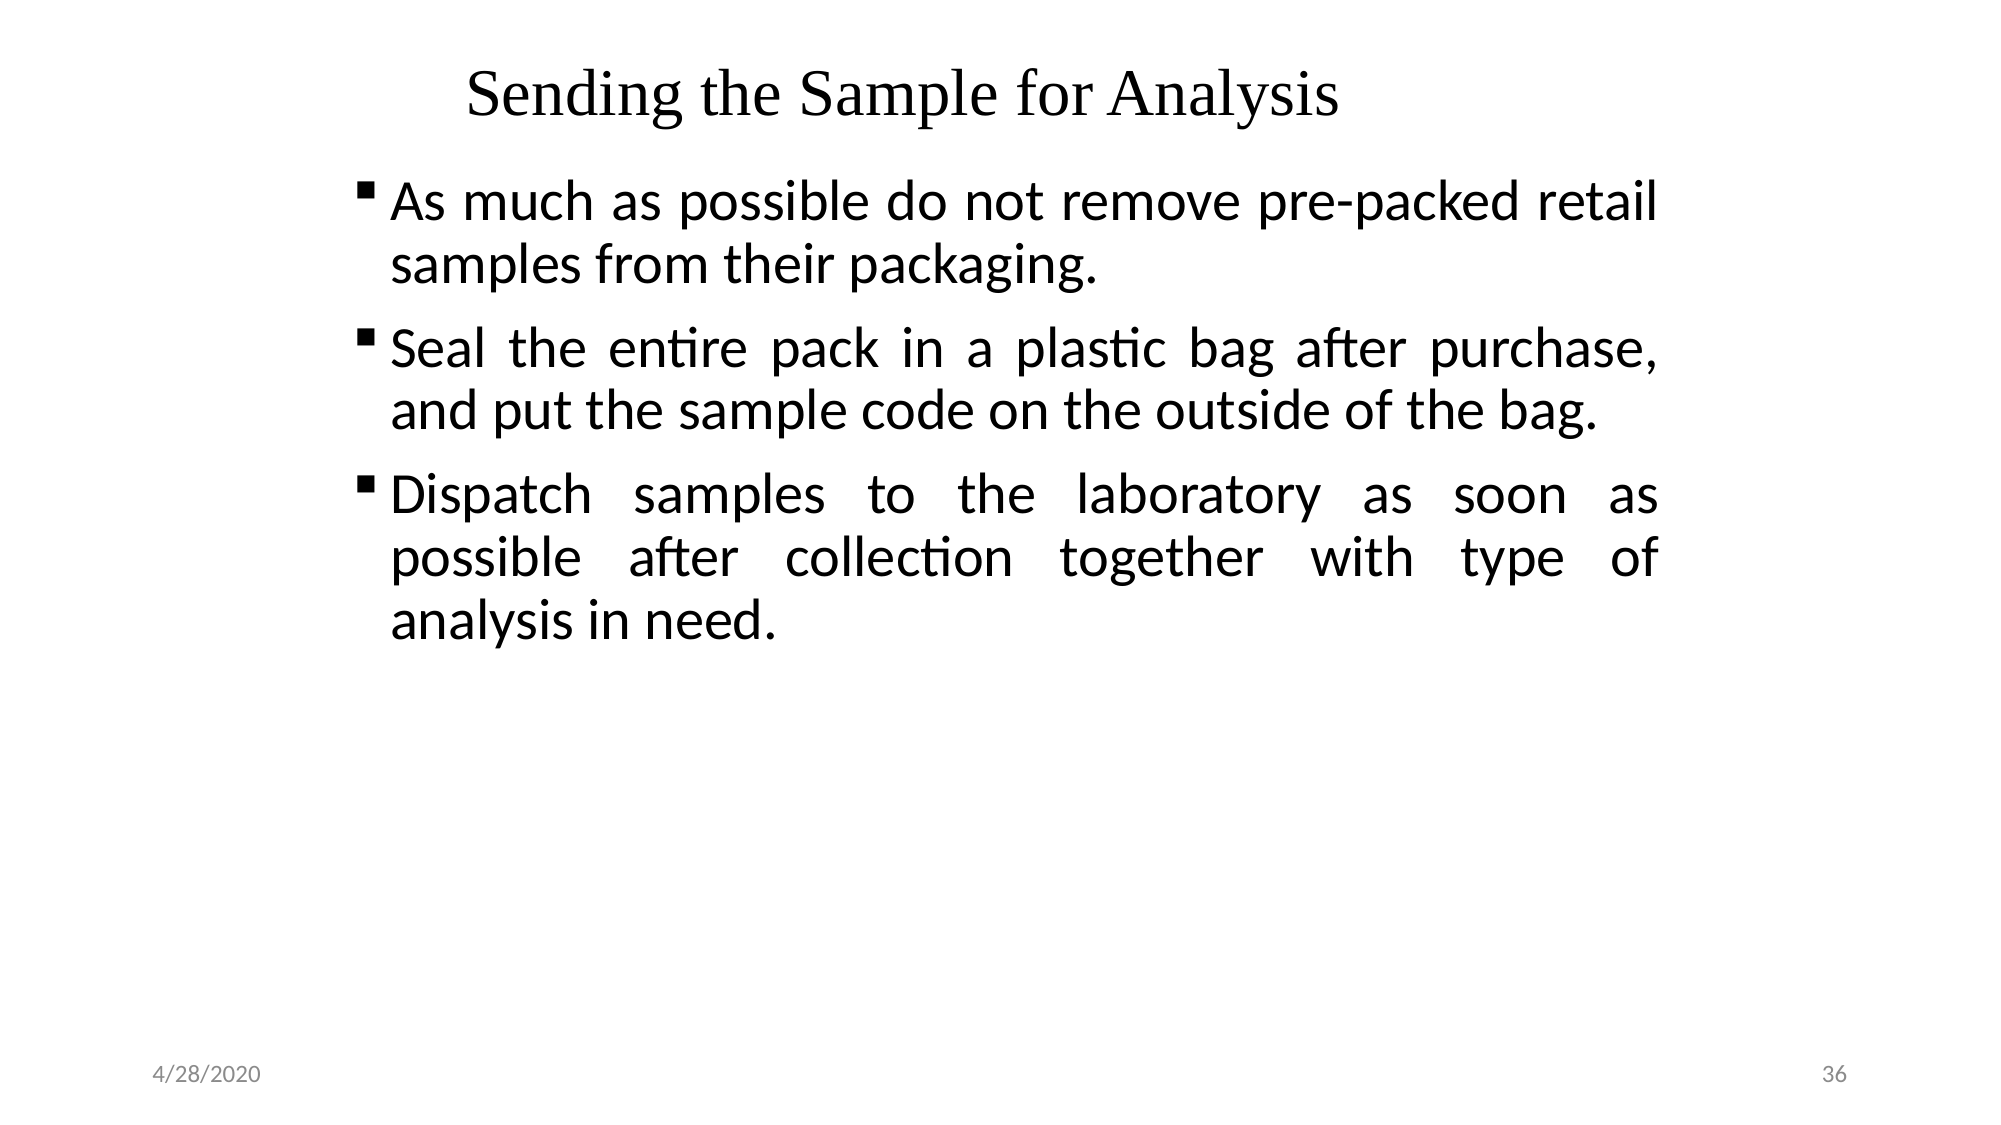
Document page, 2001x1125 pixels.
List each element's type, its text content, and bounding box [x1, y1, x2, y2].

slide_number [137, 1042, 588, 1103]
slide_number 36 [1412, 1042, 1863, 1103]
title Sending the Sample for Analysis [450, 37, 1675, 150]
list As much as possible do not remove pre-packed retail samples from their packaging. Seal the entire pack in a plastic bag after purchase, and put the sample code on the outside of the bag. Dispatch samples to the laboratory as soon as possible after collection together with type of analysis in need. [337, 162, 1675, 963]
